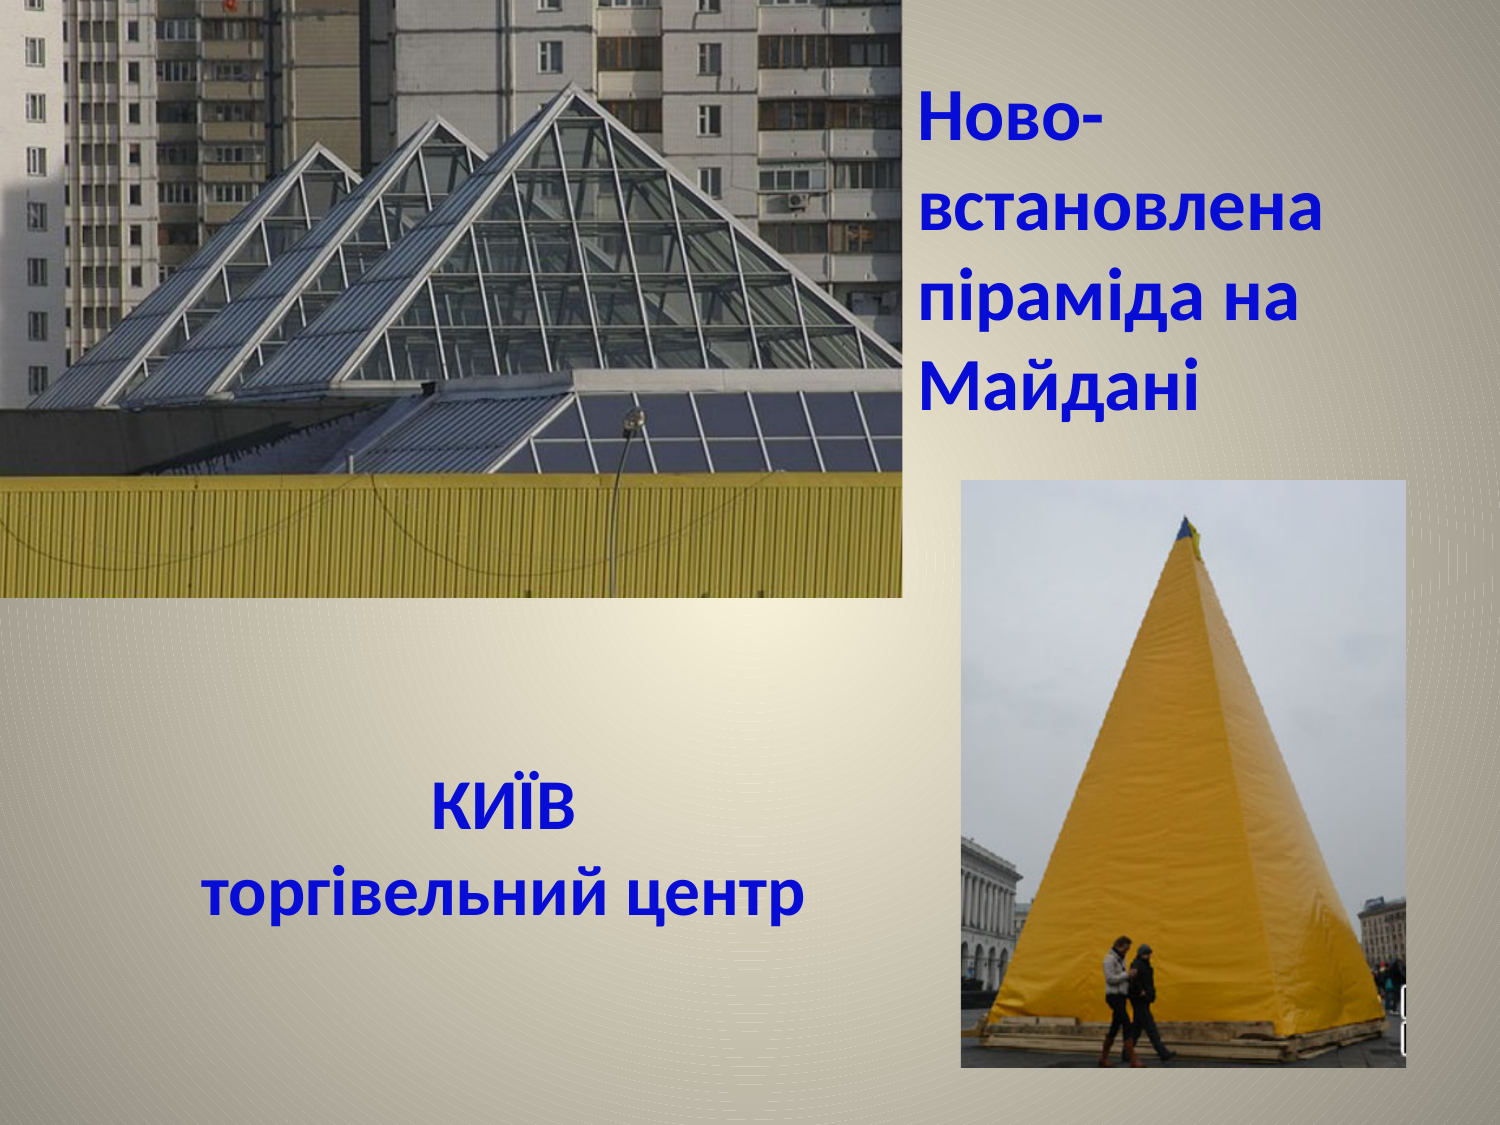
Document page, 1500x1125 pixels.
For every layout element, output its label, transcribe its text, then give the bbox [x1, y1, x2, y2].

text_box Ново-встановлена піраміда на Майдані [907, 58, 1500, 434]
picture [960, 480, 1407, 1068]
picture [0, 0, 903, 598]
title КИЇВ торгівельний центр [58, 750, 950, 938]
